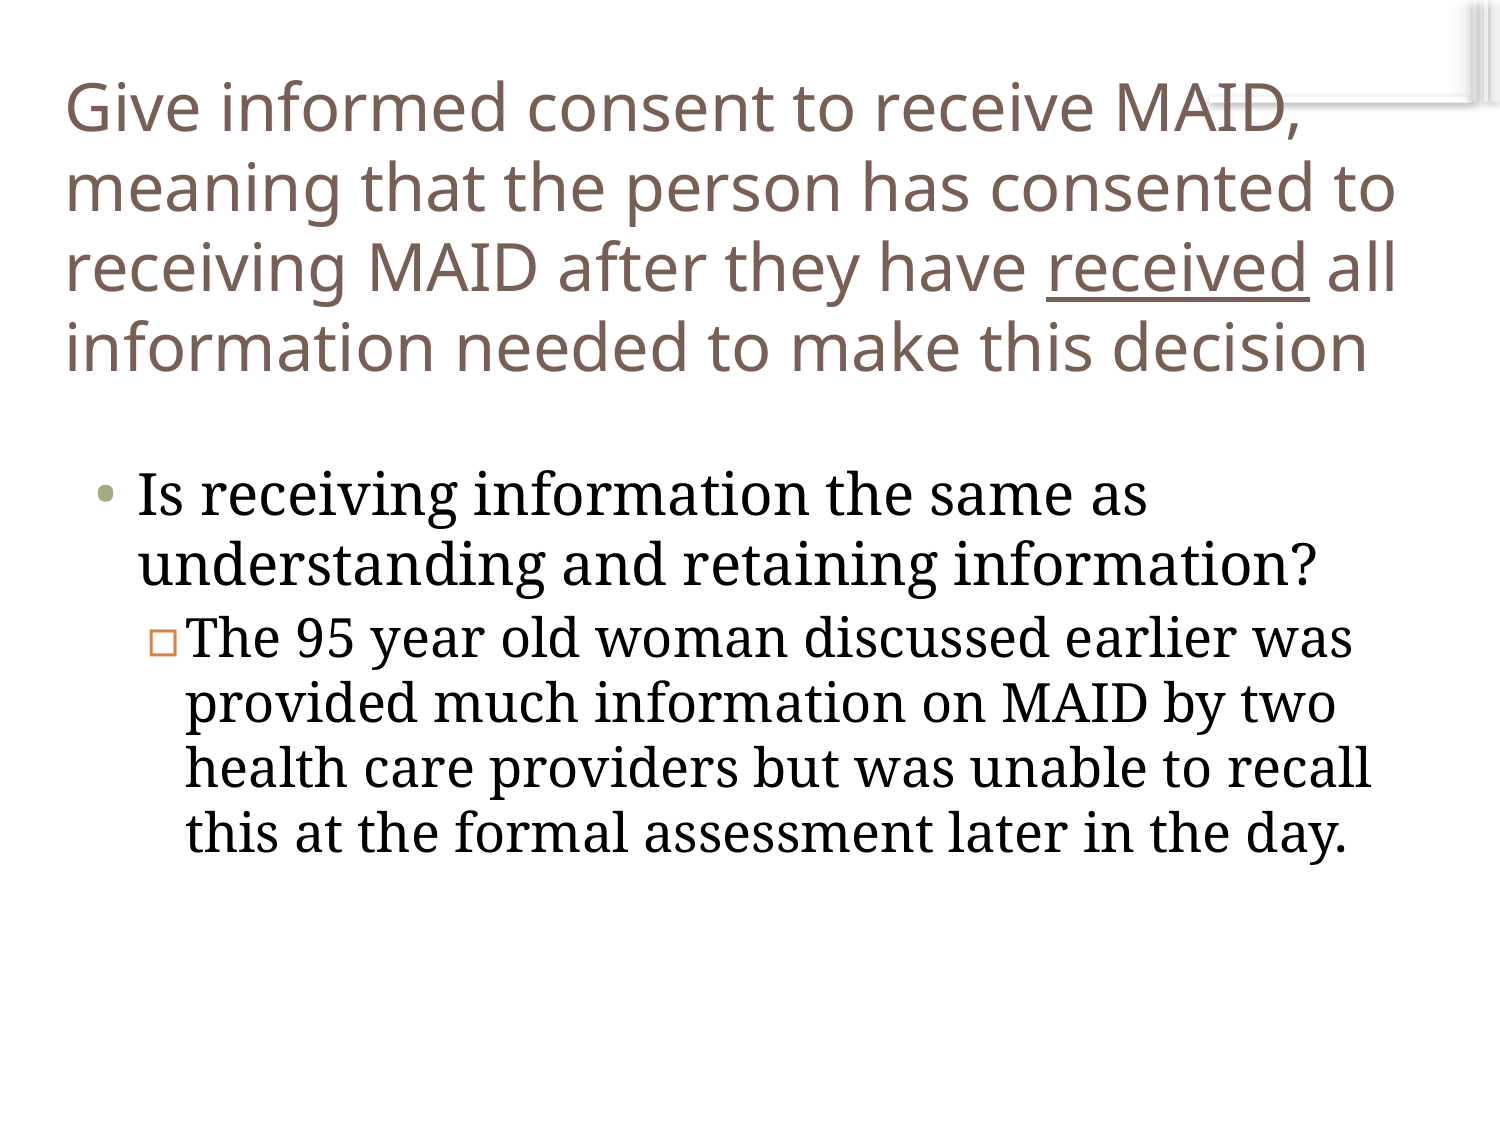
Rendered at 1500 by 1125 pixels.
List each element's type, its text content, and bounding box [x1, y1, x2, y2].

list Is receiving information the same as understanding and retaining information? The 95 year old woman discussed earlier was provided much information on MAID by two health care providers but was unable to recall this at the formal assessment later in the day. [62, 450, 1463, 931]
title Give informed consent to receive MAID, meaning that the person has consented to receiving MAID after they have received all information needed to make this decision [50, 62, 1475, 388]
